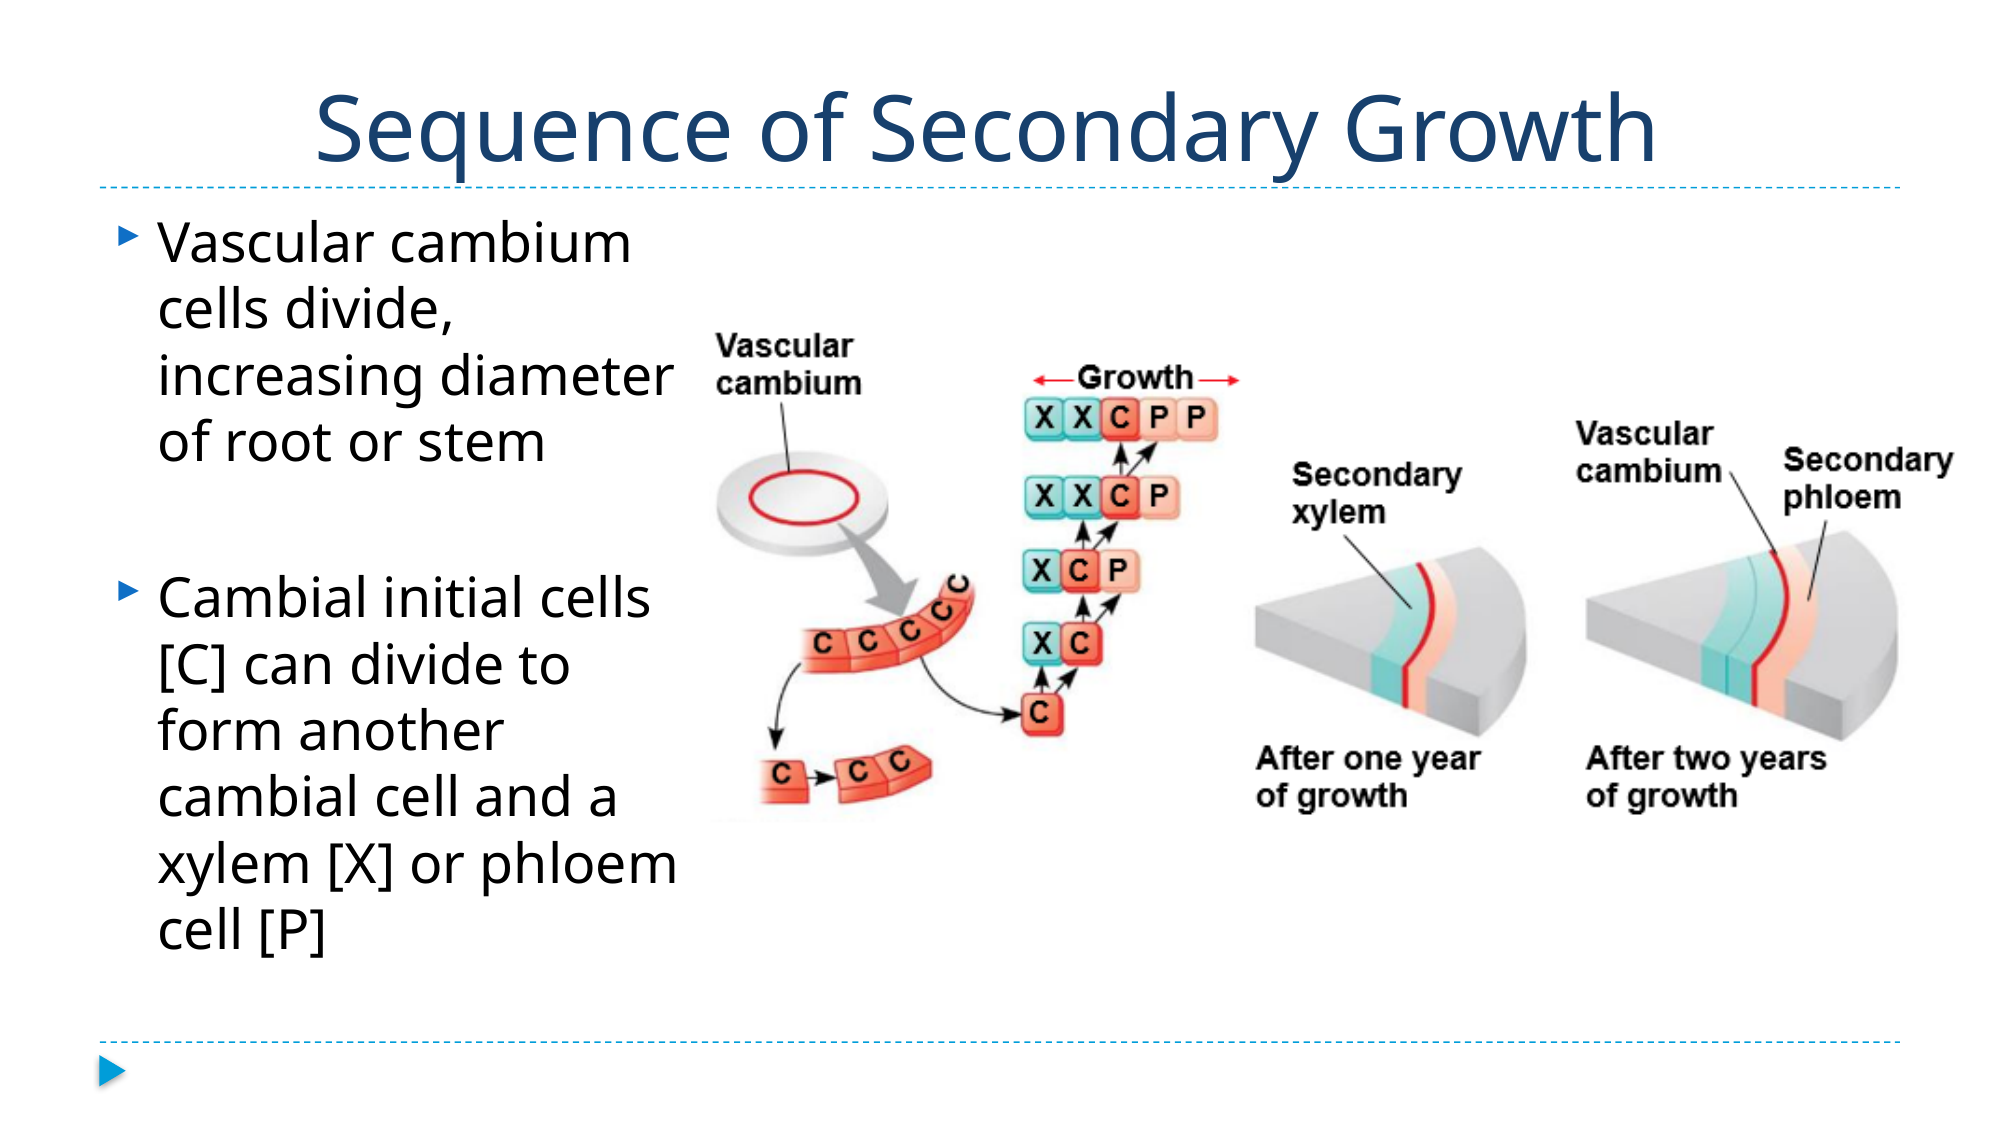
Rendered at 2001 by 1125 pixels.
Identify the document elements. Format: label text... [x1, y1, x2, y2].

list Vascular cambium cells divide, increasing diameter of root or stem Cambial initial cells [C] can divide to form another cambial cell and a xylem [X] or phloem cell [P] [99, 200, 696, 1010]
title Sequence of Secondary Growth [99, 24, 1900, 188]
picture [694, 324, 1968, 841]
